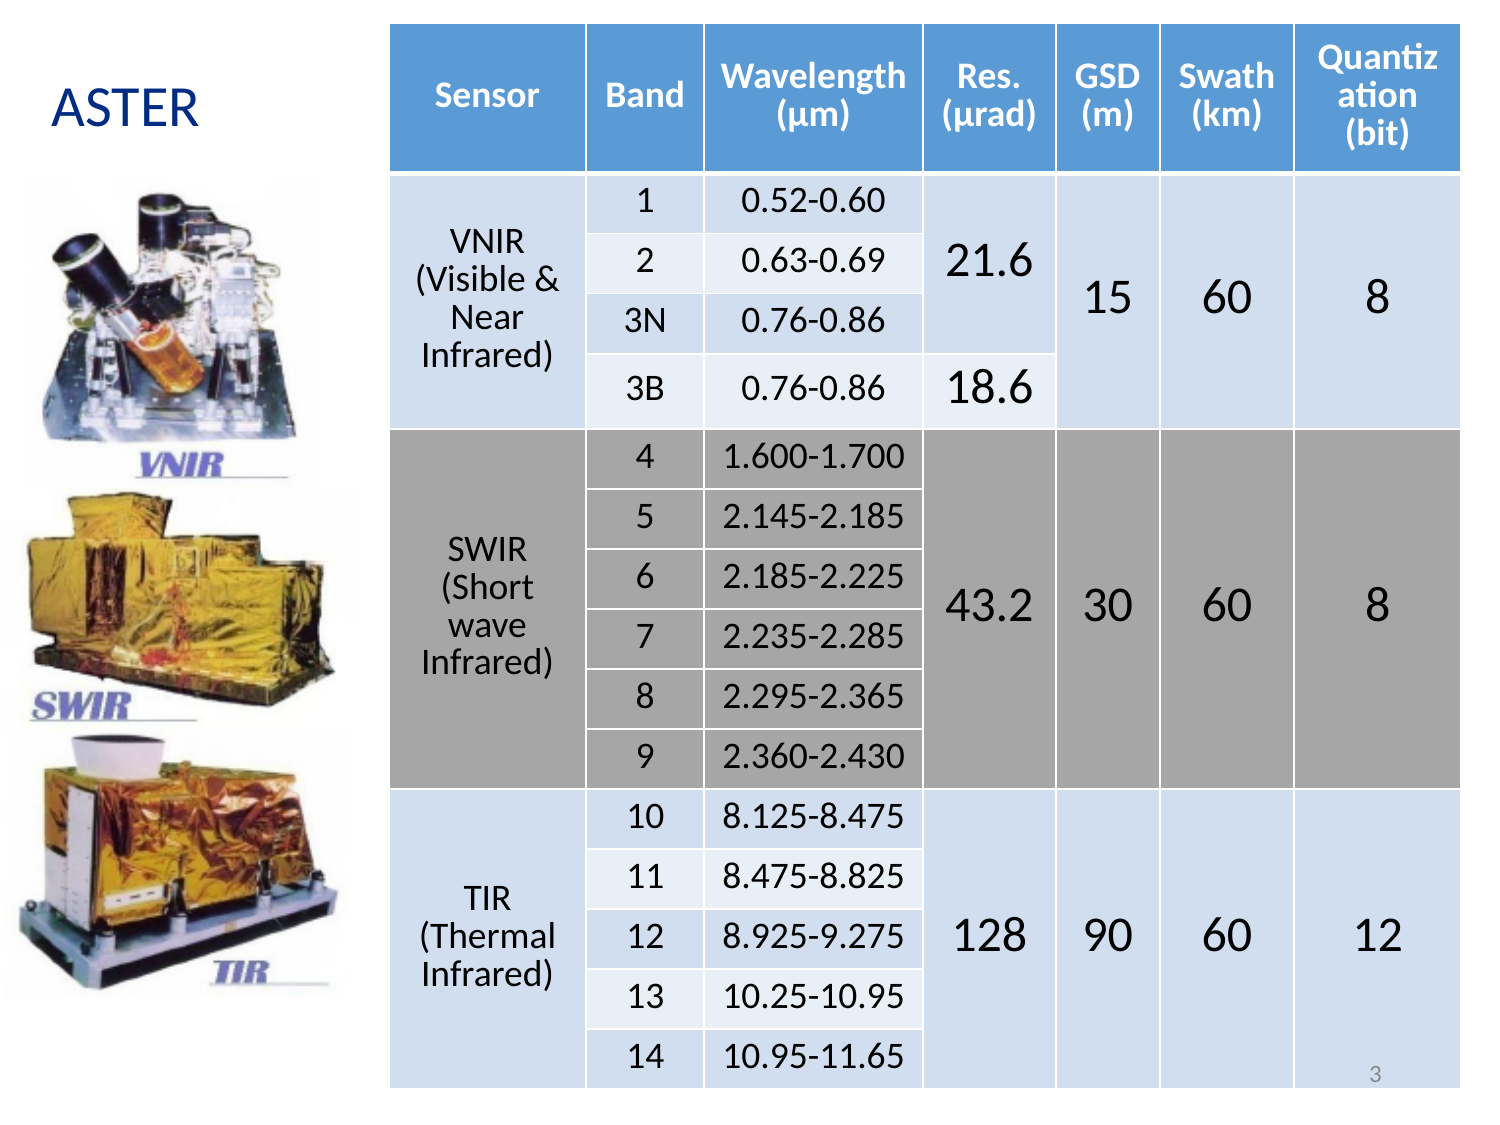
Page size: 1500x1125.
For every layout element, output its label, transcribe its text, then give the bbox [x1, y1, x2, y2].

table_cell SWIR (Short wave Infrared) [390, 430, 585, 788]
table_header Quantization (bit) [1295, 24, 1460, 171]
table_cell 12 [587, 910, 703, 968]
table_cell 6 [587, 550, 703, 608]
table_header Band [587, 24, 703, 171]
table_header Res. (μrad) [924, 24, 1055, 171]
table_cell 14 [587, 1030, 703, 1088]
table_cell 128 [924, 790, 1055, 1088]
table_cell 4 [587, 430, 703, 488]
table_cell 1 [587, 176, 703, 233]
table_cell 1.600-1.700 [705, 430, 922, 488]
table_cell 90 [1057, 790, 1159, 1088]
table_cell 10 [587, 790, 703, 848]
picture [0, 177, 367, 1014]
text_box ASTER [36, 26, 387, 146]
table_cell 0.63-0.69 [705, 234, 922, 293]
table_cell 8.925-9.275 [705, 910, 922, 968]
table_cell 10.25-10.95 [705, 970, 922, 1028]
table_cell 43.2 [924, 430, 1055, 788]
table_header Swath (km) [1161, 24, 1293, 171]
table_cell 0.76-0.86 [705, 294, 922, 353]
table_cell 8 [587, 670, 703, 728]
table_cell VNIR (Visible & Near Infrared) [390, 176, 585, 428]
table_cell 0.52-0.60 [705, 176, 922, 233]
table_cell 2 [587, 234, 703, 293]
table_cell 12 [1295, 790, 1460, 1088]
table_cell 2.295-2.365 [705, 670, 922, 728]
table_cell 11 [587, 850, 703, 908]
table_cell 8.475-8.825 [705, 850, 922, 908]
table_cell 18.6 [924, 355, 1055, 428]
table_cell 10.95-11.65 [705, 1030, 922, 1088]
table_cell 3B [587, 355, 703, 428]
table_cell 0.76-0.86 [705, 355, 922, 428]
table_cell 21.6 [924, 176, 1055, 353]
table_cell 60 [1161, 430, 1293, 788]
table_cell 5 [587, 490, 703, 548]
table_cell TIR (Thermal Infrared) [390, 790, 585, 1088]
table_cell 30 [1057, 430, 1159, 788]
table_cell 60 [1161, 790, 1293, 1042]
table_cell 60 [1161, 176, 1293, 428]
table_cell 15 [1057, 176, 1159, 428]
table_header Wavelength (μm) [705, 24, 922, 171]
table_cell 2.145-2.185 [705, 490, 922, 548]
table_cell 9 [587, 730, 703, 788]
slide_number 3 [1059, 1042, 1397, 1103]
table_cell 2.185-2.225 [705, 550, 922, 608]
table_header GSD (m) [1057, 24, 1159, 171]
table_cell 3N [587, 294, 703, 353]
table_cell 13 [587, 970, 703, 1028]
table_header Sensor [390, 24, 585, 171]
table_cell 8.125-8.475 [705, 790, 922, 848]
table_cell 8 [1295, 430, 1460, 788]
table_cell 2.235-2.285 [705, 610, 922, 668]
table_cell 7 [587, 610, 703, 668]
table_cell 2.360-2.430 [705, 730, 922, 788]
table_cell 8 [1295, 176, 1460, 428]
